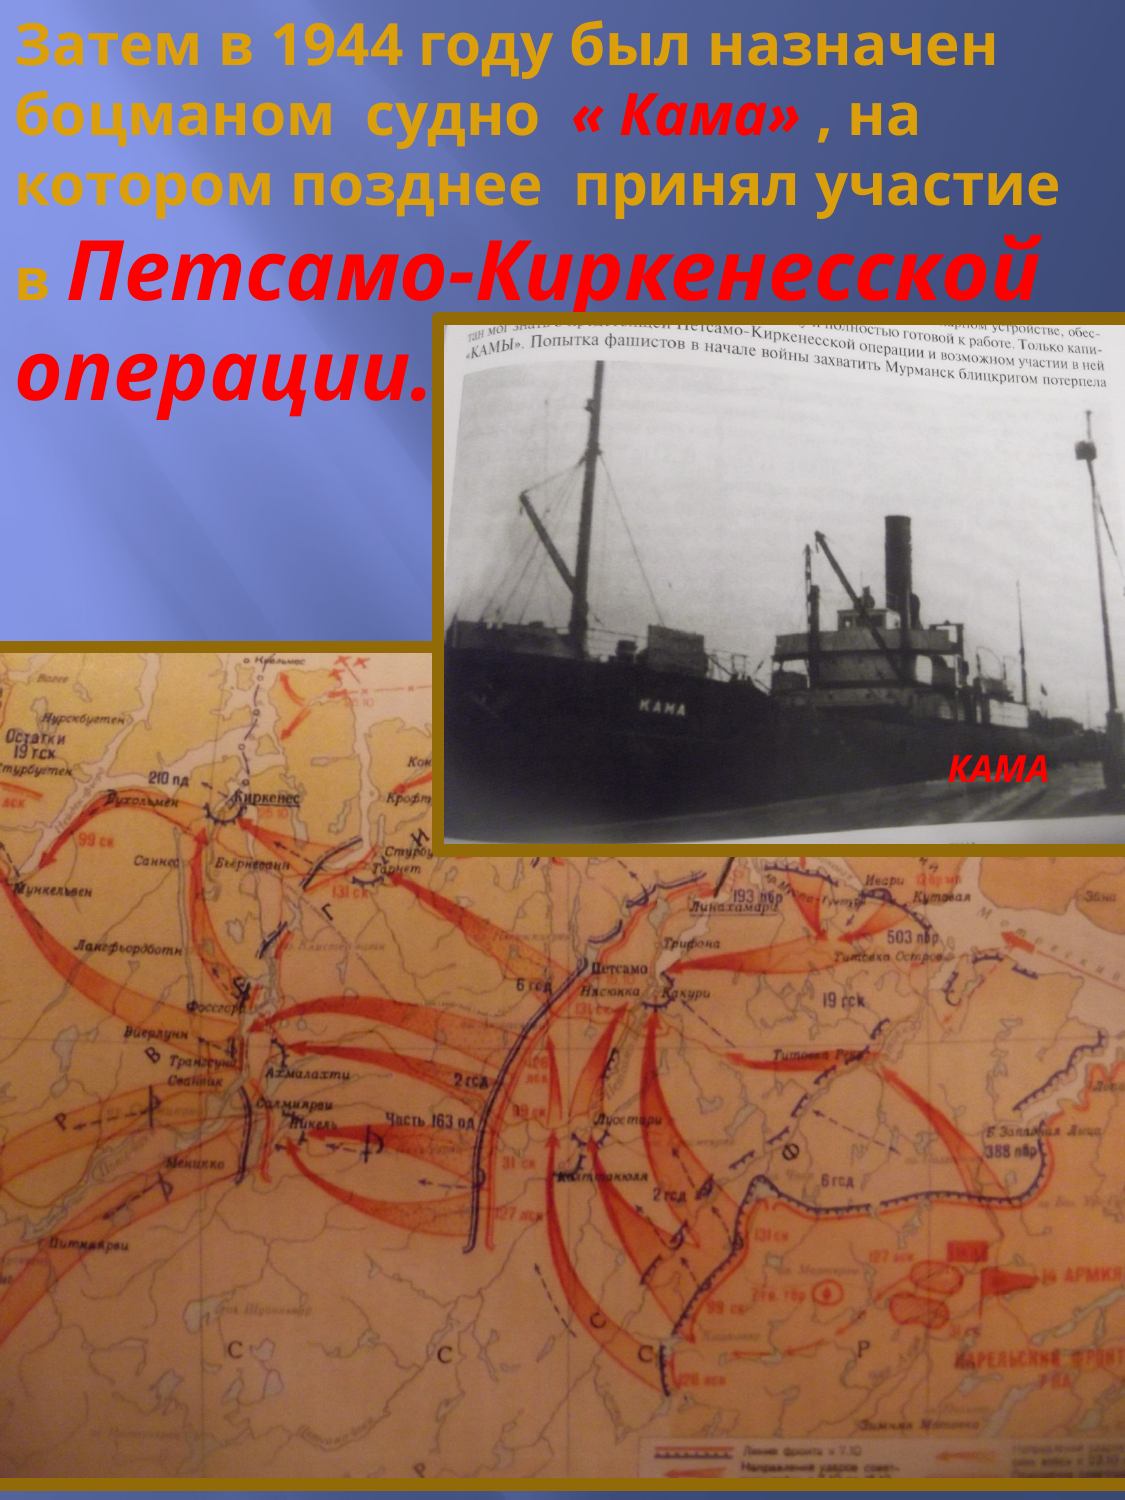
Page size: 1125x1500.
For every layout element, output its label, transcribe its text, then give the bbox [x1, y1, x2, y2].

text_box Затем в 1944 году был назначен боцманом судно « Кама» , на котором позднее принял участие в Петсамо-Киркенесской операции… [0, 0, 1106, 425]
picture [0, 324, 1125, 1479]
